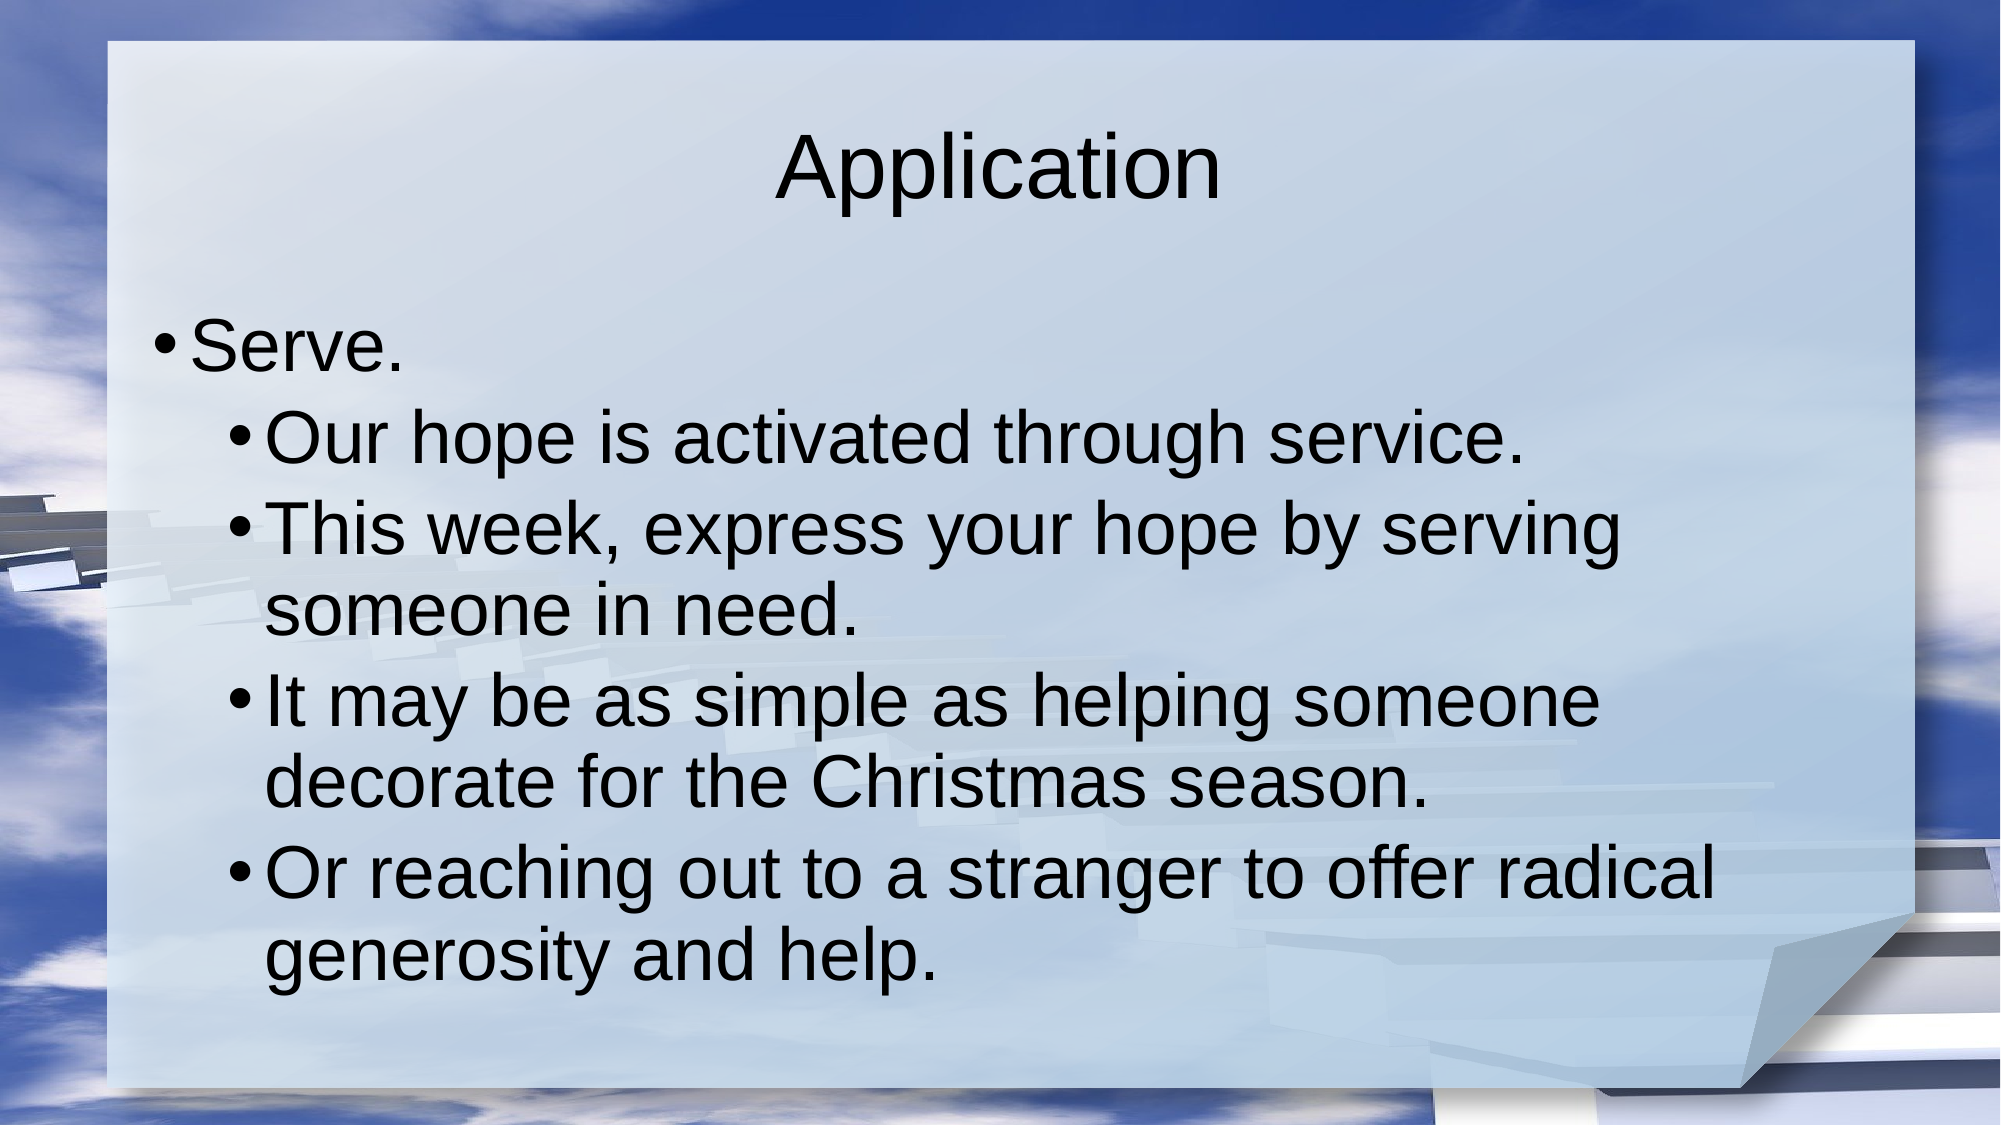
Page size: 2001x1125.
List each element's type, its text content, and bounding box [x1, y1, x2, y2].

list Serve. Our hope is activated through service. This week, express your hope by serving someone in need. It may be as simple as helping someone decorate for the Christmas season. Or reaching out to a stranger to offer radical generosity and help. [137, 299, 1863, 1014]
picture [0, 0, 2001, 1125]
title Application [137, 59, 1863, 278]
